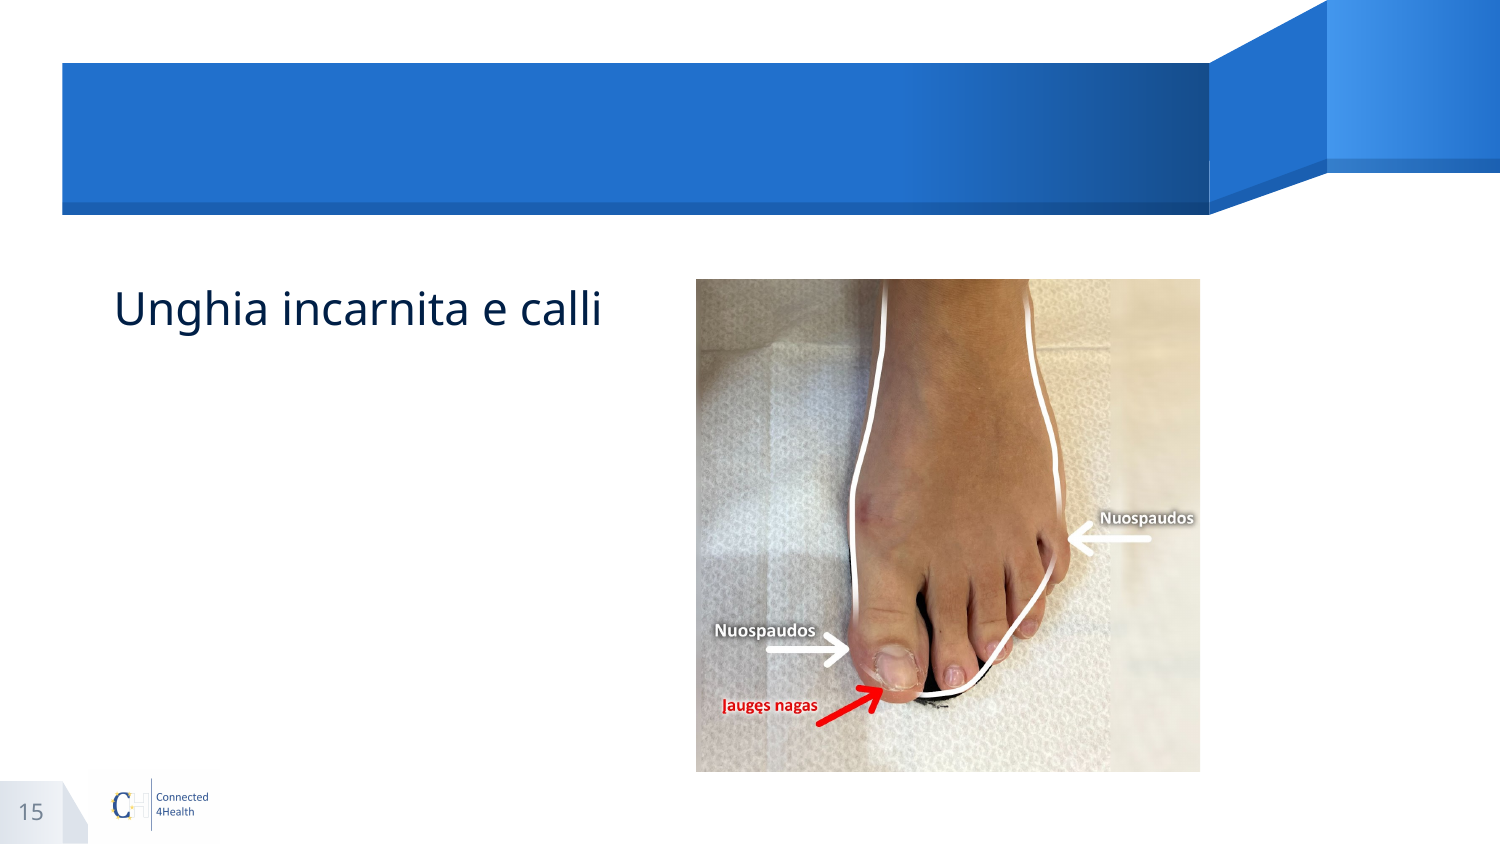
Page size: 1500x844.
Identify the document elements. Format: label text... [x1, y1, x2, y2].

picture [88, 769, 220, 844]
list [695, 279, 1201, 772]
list Unghia incarnita e calli [99, 279, 622, 726]
slide_number 15 [0, 781, 63, 844]
